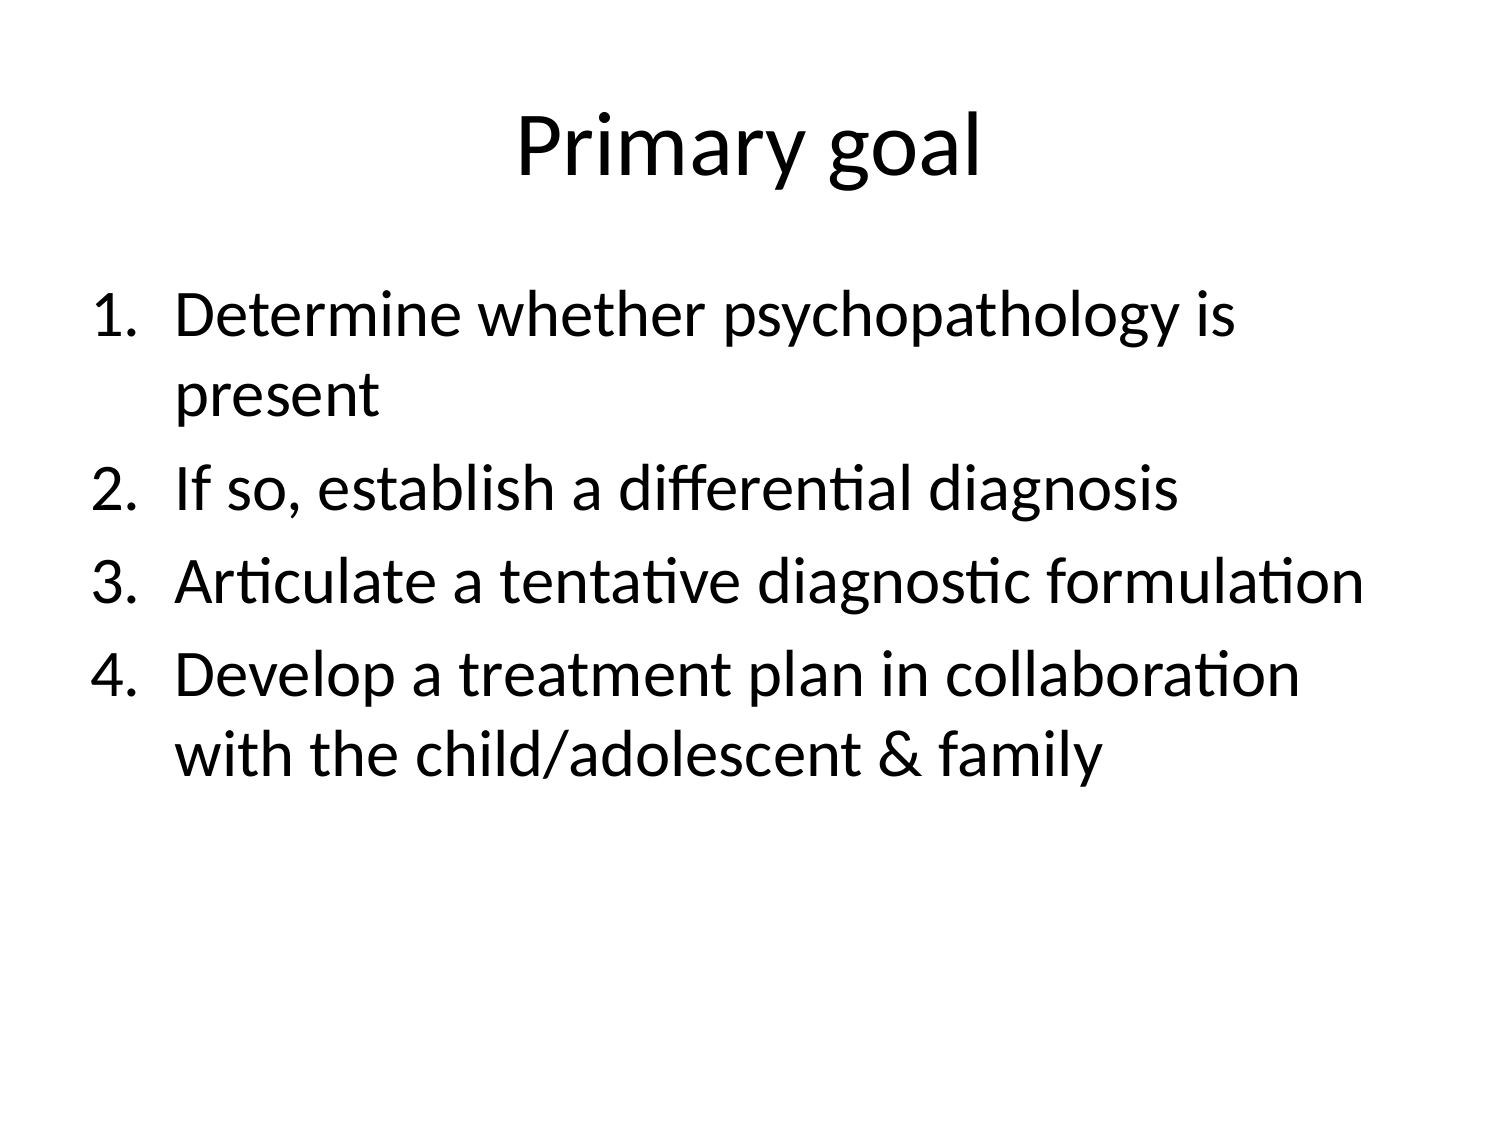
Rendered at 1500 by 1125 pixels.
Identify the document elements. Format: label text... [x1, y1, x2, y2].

list Determine whether psychopathology is present If so, establish a differential diagnosis Articulate a tentative diagnostic formulation Develop a treatment plan in collaboration with the child/adolescent & family [75, 262, 1425, 1005]
title Primary goal [75, 45, 1425, 233]
